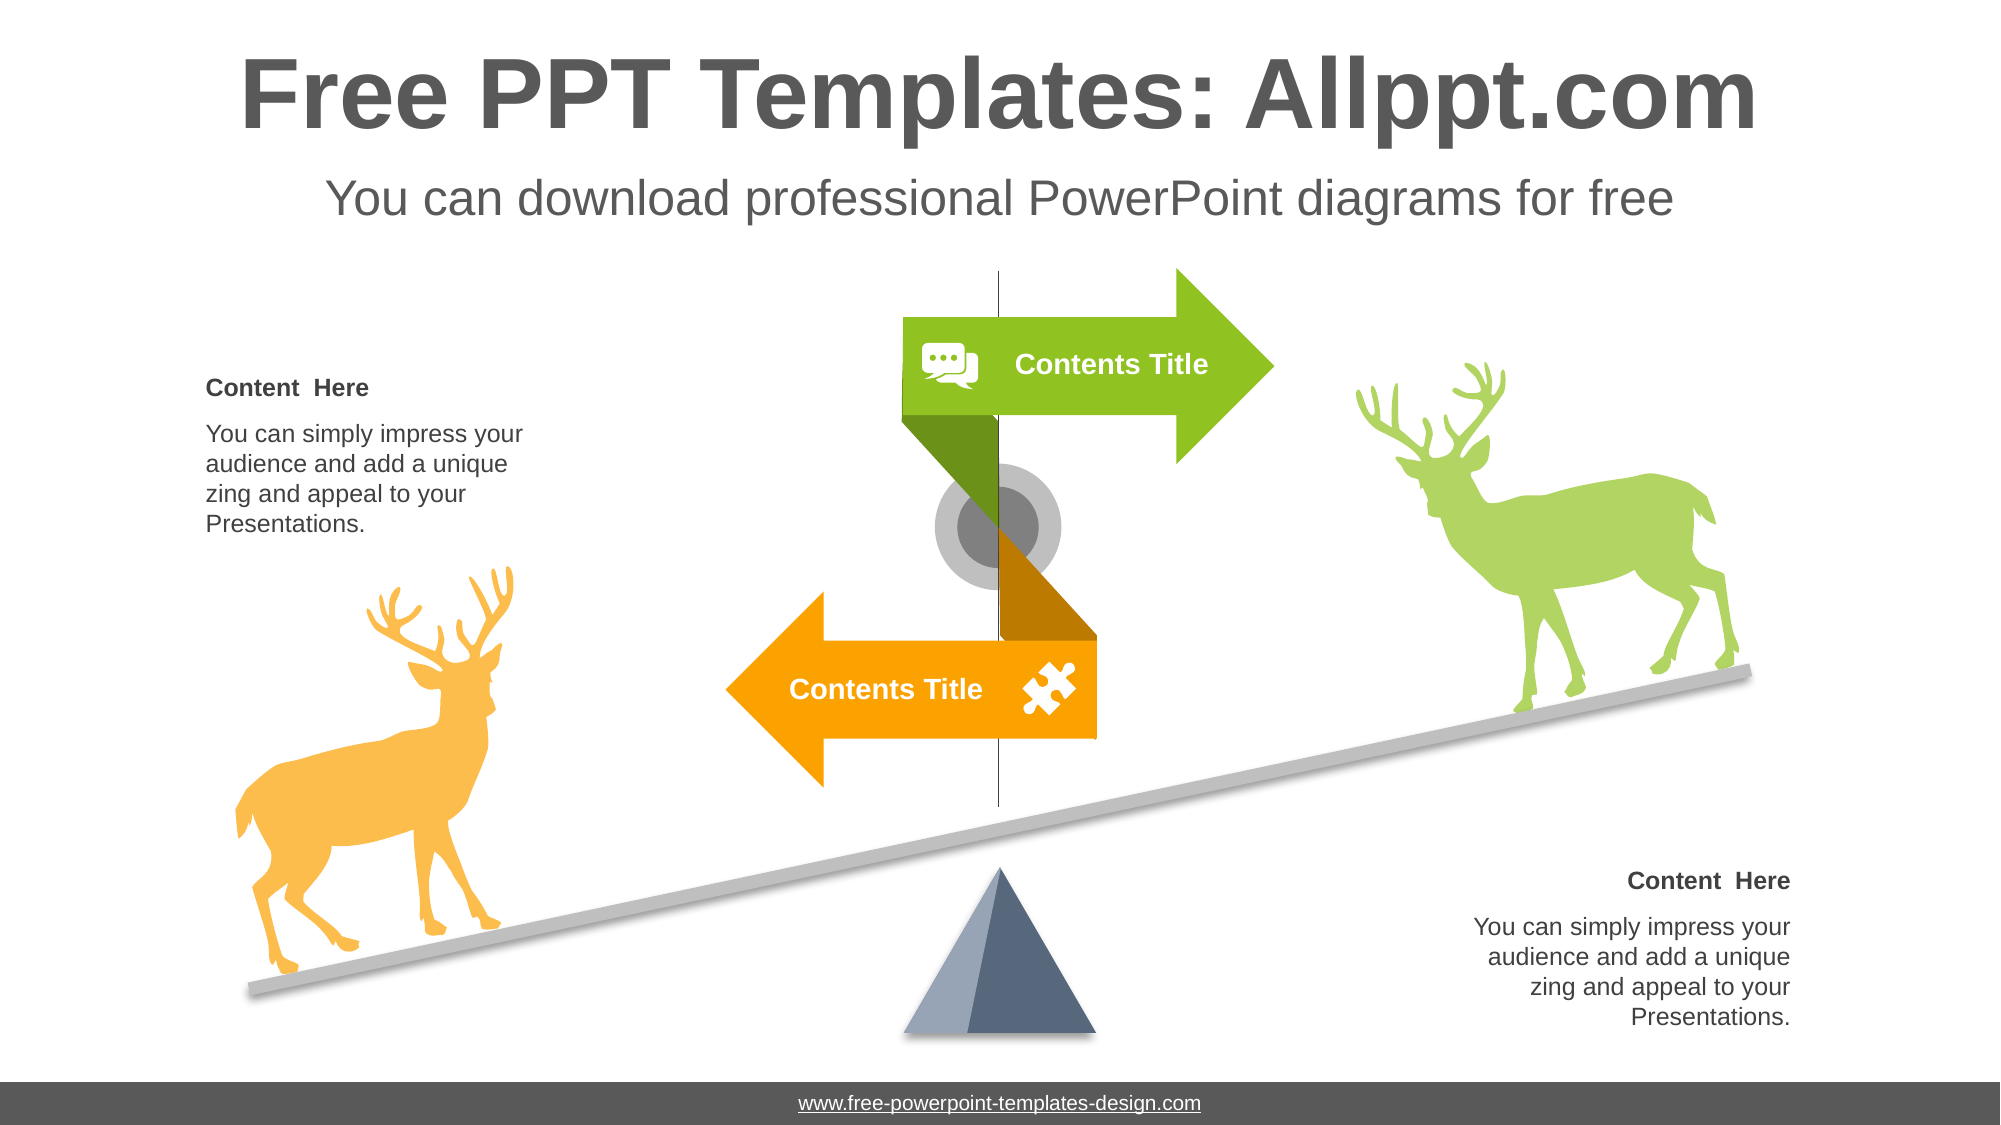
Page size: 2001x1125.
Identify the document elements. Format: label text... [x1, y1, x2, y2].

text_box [725, 268, 1275, 808]
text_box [1439, 857, 1806, 1040]
title Free PPT Templates: Allppt.com [0, 32, 2000, 161]
text_box [234, 564, 515, 822]
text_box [190, 364, 558, 547]
list You can download professional PowerPoint diagrams for free [0, 164, 2000, 234]
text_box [232, 822, 1768, 1033]
text_box www.free-powerpoint-templates-design.com [0, 1082, 2000, 1123]
text_box [1354, 360, 1741, 713]
